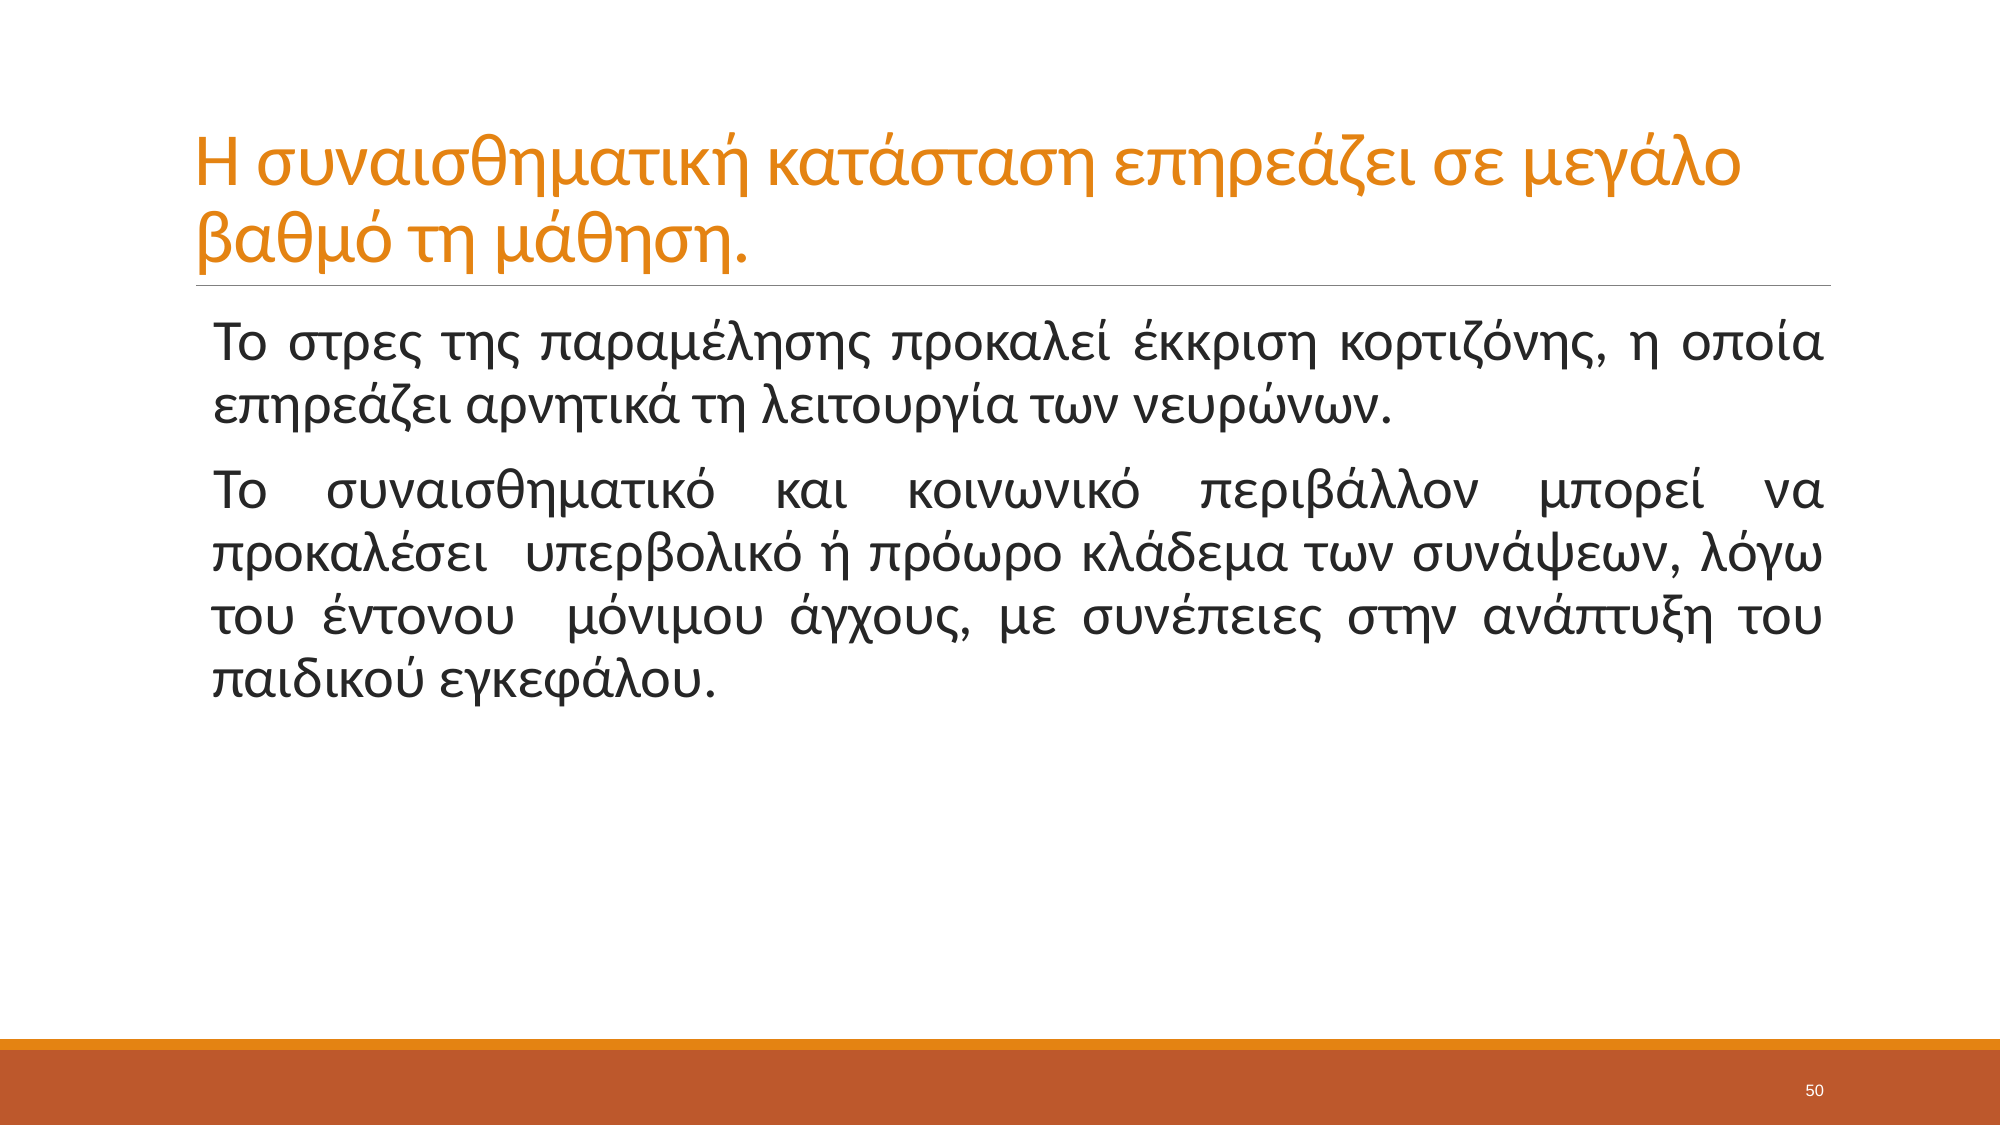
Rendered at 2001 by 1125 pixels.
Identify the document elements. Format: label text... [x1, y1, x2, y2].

slide_number 50 [1623, 1059, 1840, 1120]
title Η συναισθηματική κατάσταση επηρεάζει σε μεγάλο βαθμό τη μάθηση. [179, 47, 1830, 285]
list Το στρες της παραμέλησης προκαλεί έκκριση κορτιζόνης, η οποία επηρεάζει αρνητικά τη λειτουργία των νευρώνων. Το συναισθηματικό και κοινωνικό περιβάλλον μπορεί να προκαλέσει υπερβολικό ή πρόωρο κλάδεμα των συνάψεων, λόγω του έντονου μόνιμου άγχους, με συνέπειες στην ανάπτυξη του παιδικού εγκεφάλου. [200, 302, 1826, 963]
